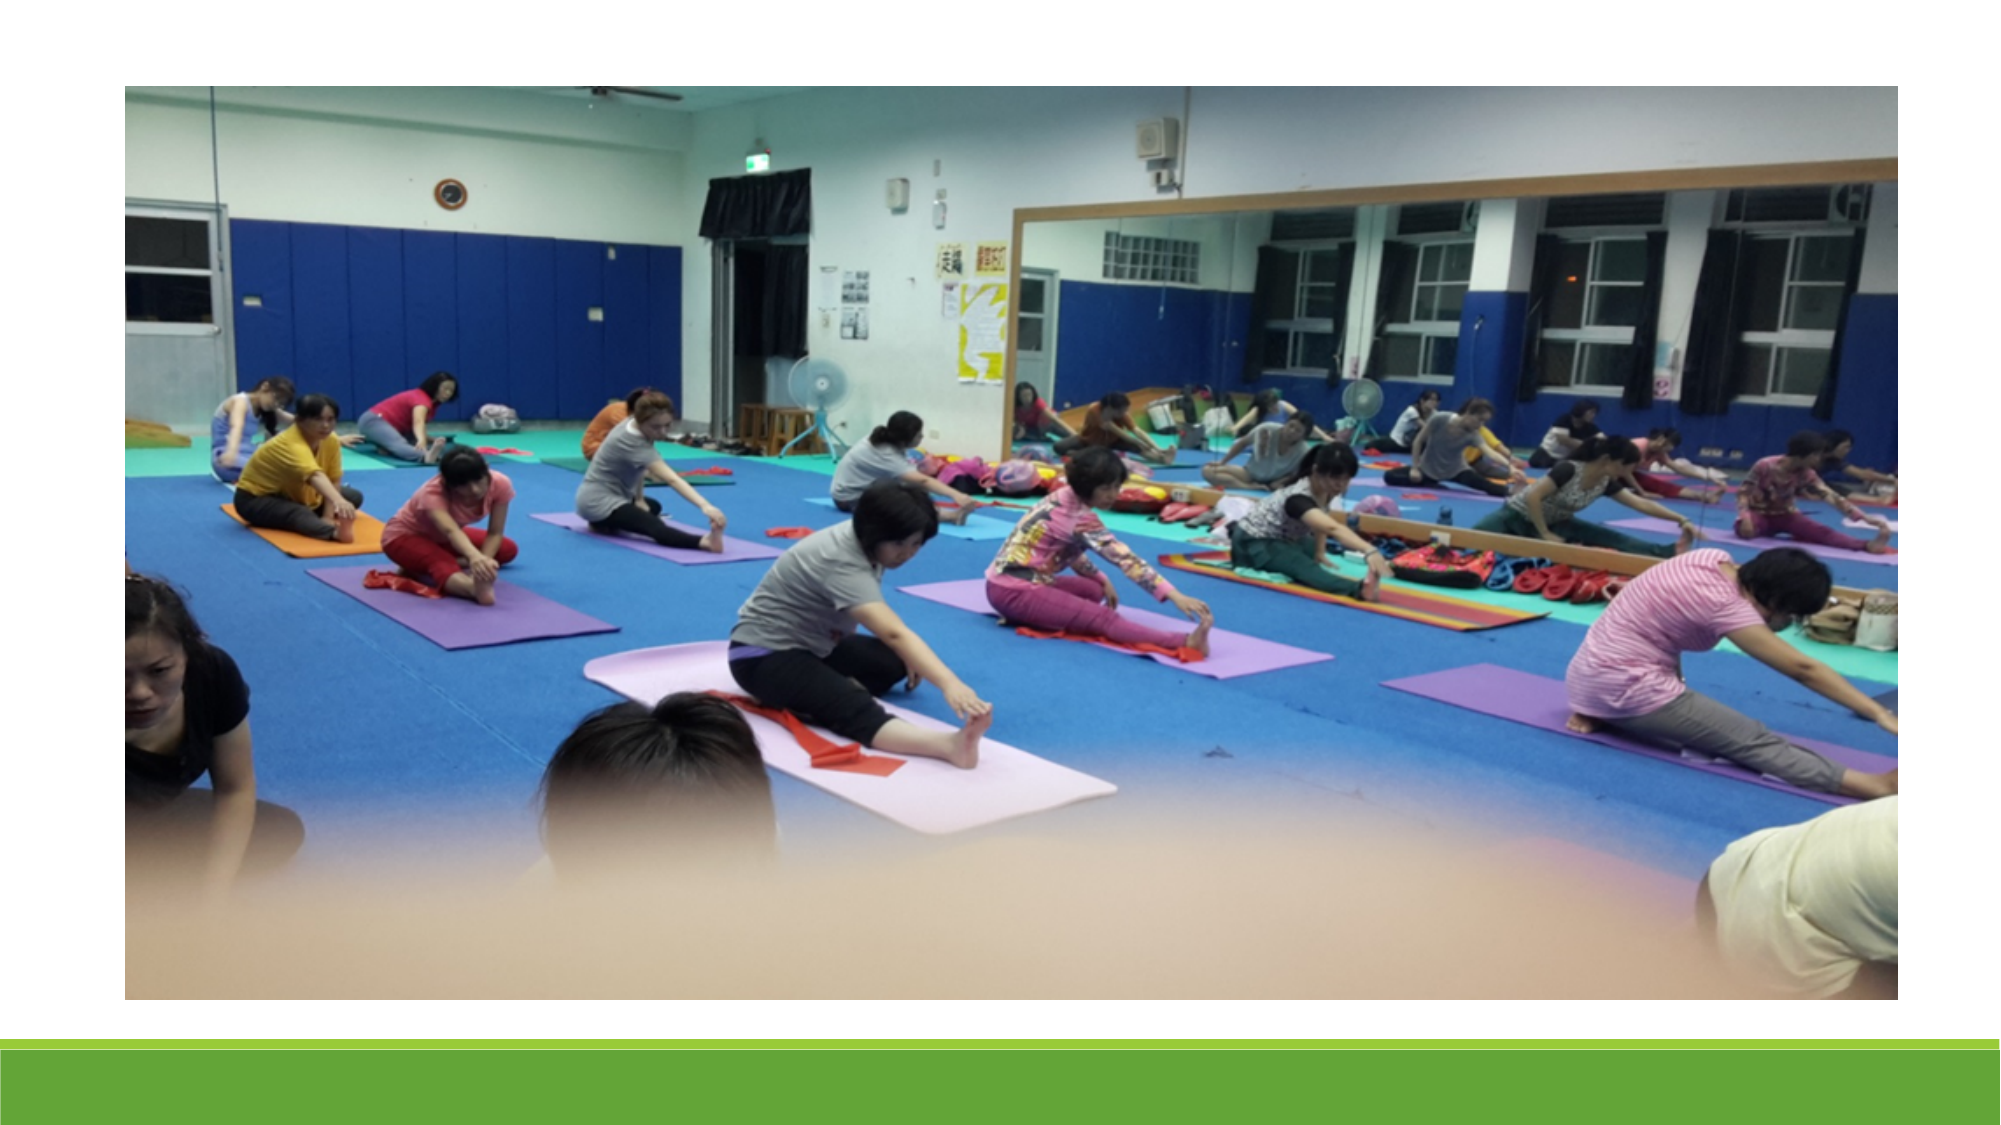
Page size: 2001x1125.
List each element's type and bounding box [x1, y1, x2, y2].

picture [124, 86, 1898, 1001]
